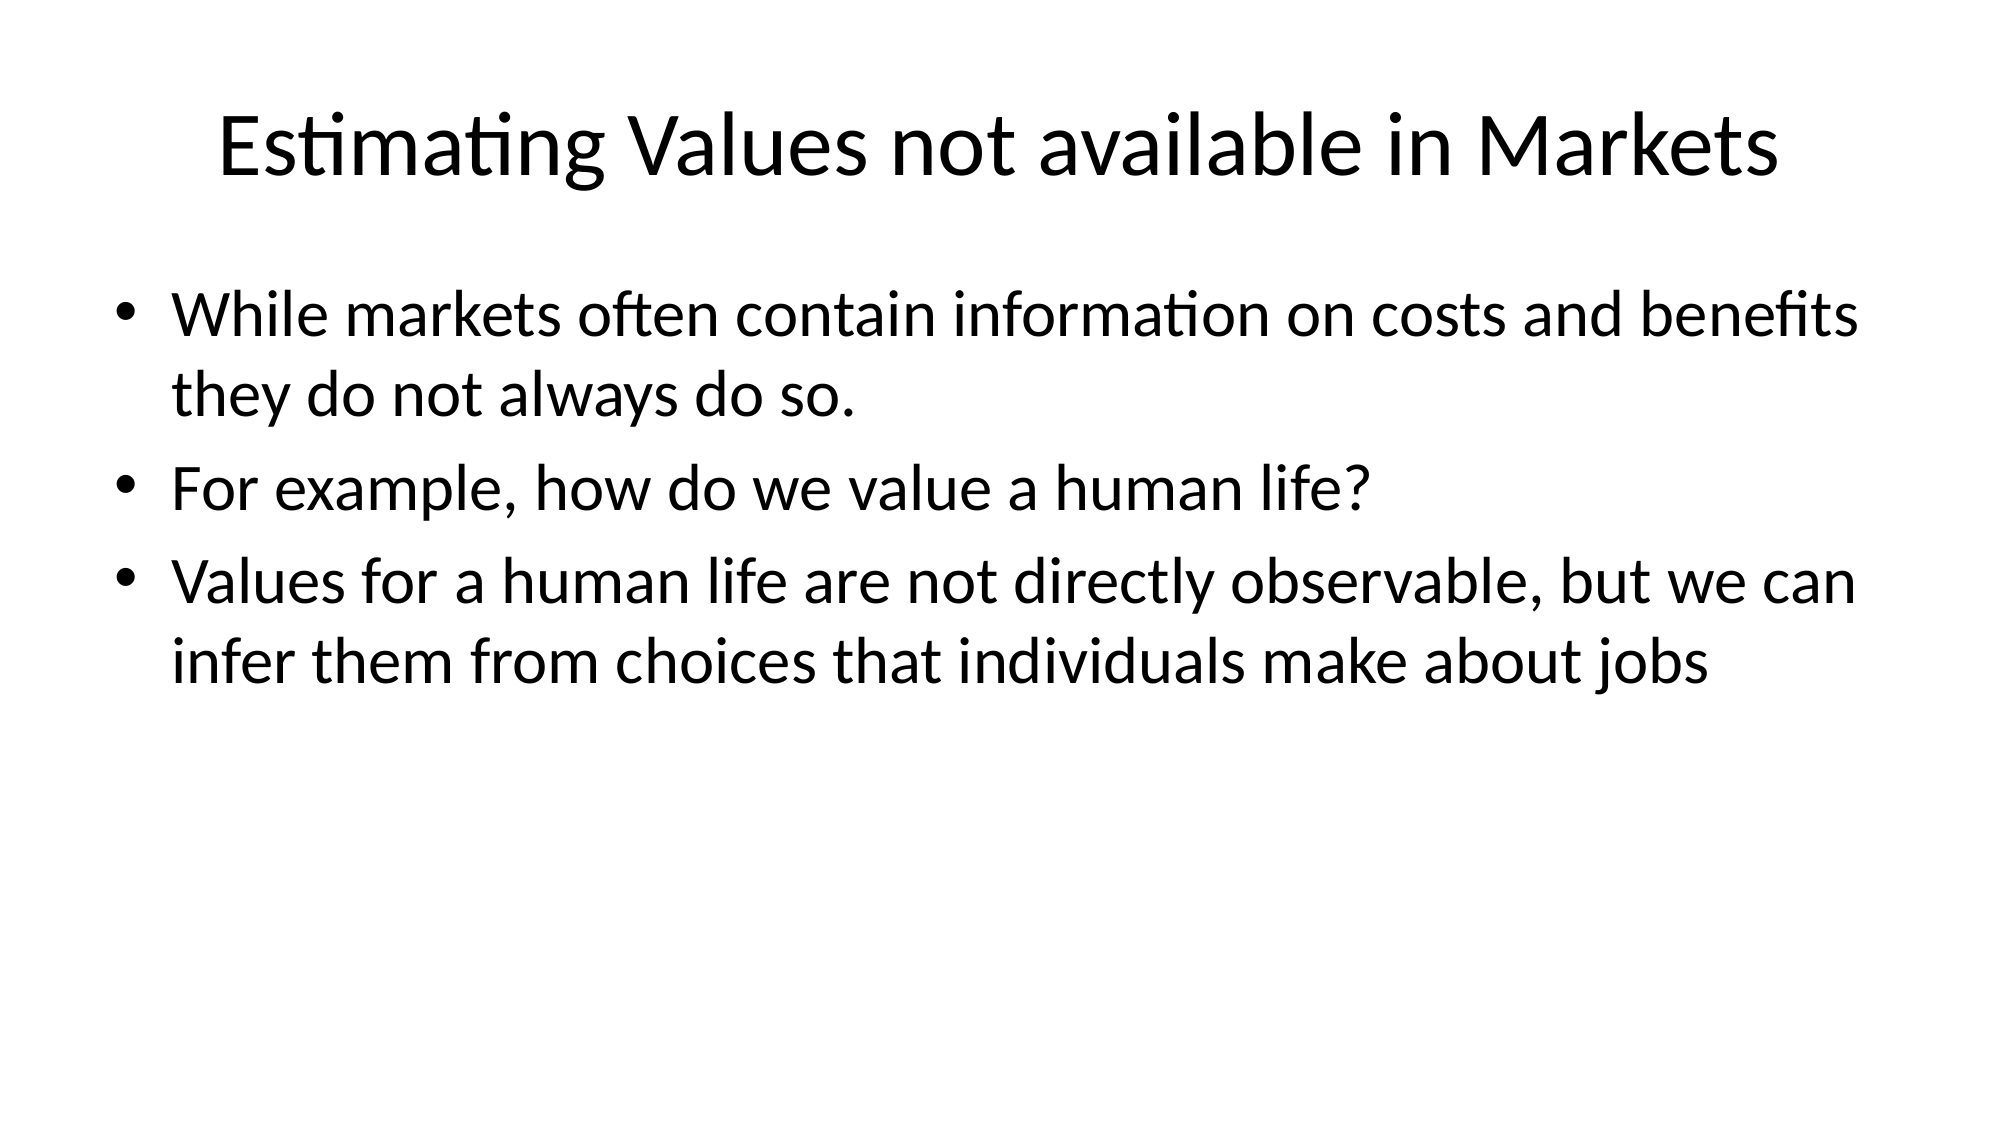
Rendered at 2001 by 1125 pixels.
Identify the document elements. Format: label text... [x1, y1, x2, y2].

list While markets often contain information on costs and benefits they do not always do so. For example, how do we value a human life? Values for a human life are not directly observable, but we can infer them from choices that individuals make about jobs [99, 262, 1900, 1005]
title Estimating Values not available in Markets [99, 45, 1900, 233]
